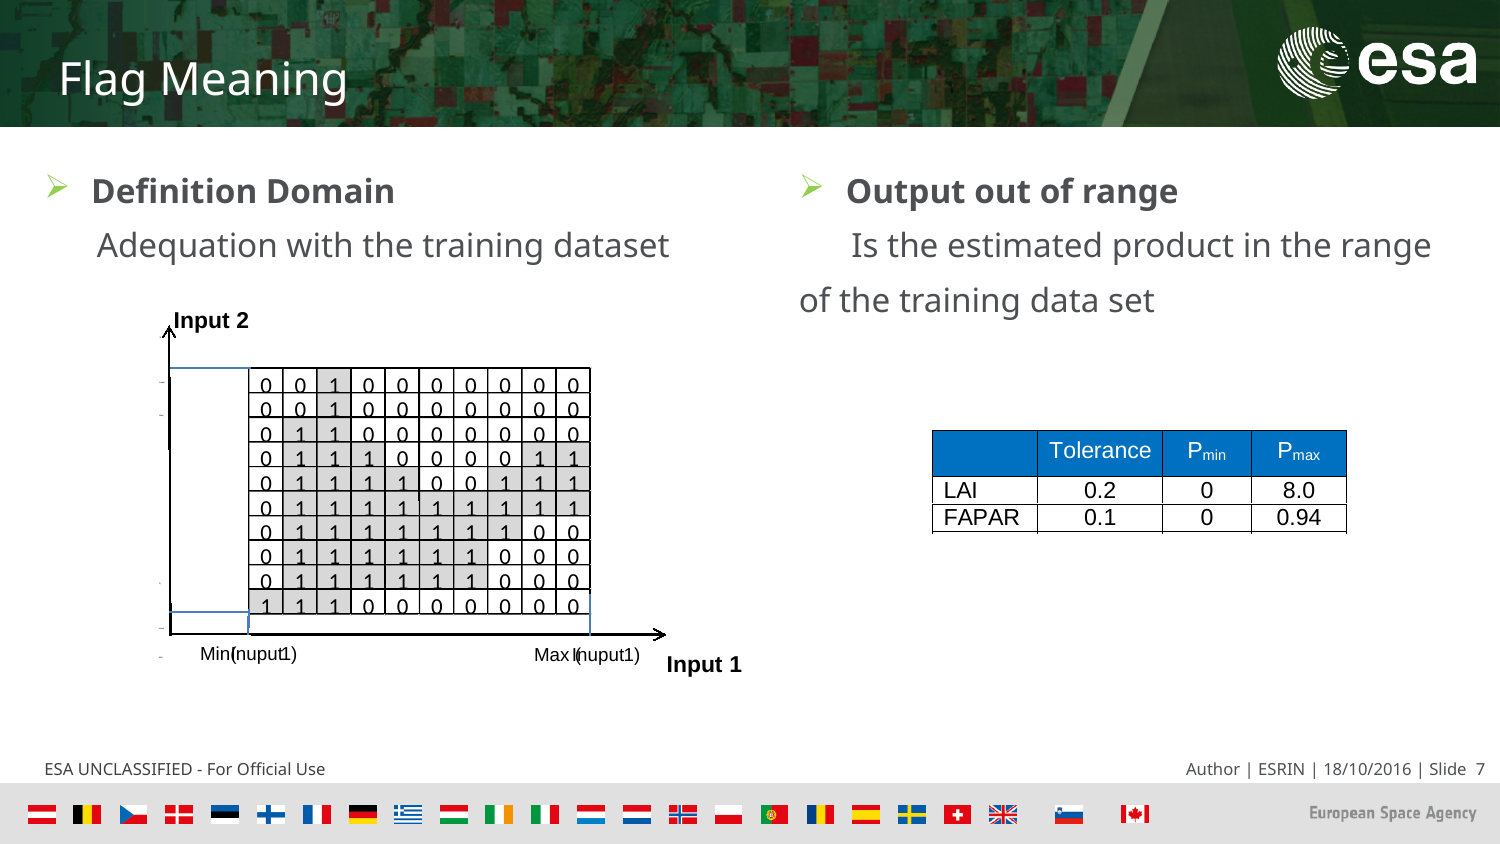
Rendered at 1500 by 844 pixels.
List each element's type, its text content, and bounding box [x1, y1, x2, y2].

picture [0, 0, 1500, 127]
text_box Definition Domain Adequation with the training dataset [29, 155, 780, 754]
text_box Flag Meaning [43, 42, 1245, 112]
picture [0, 783, 1500, 844]
picture [911, 429, 1358, 534]
text_box Output out of range Is the estimated product in the range of the training data set [784, 155, 1500, 369]
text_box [135, 297, 747, 686]
